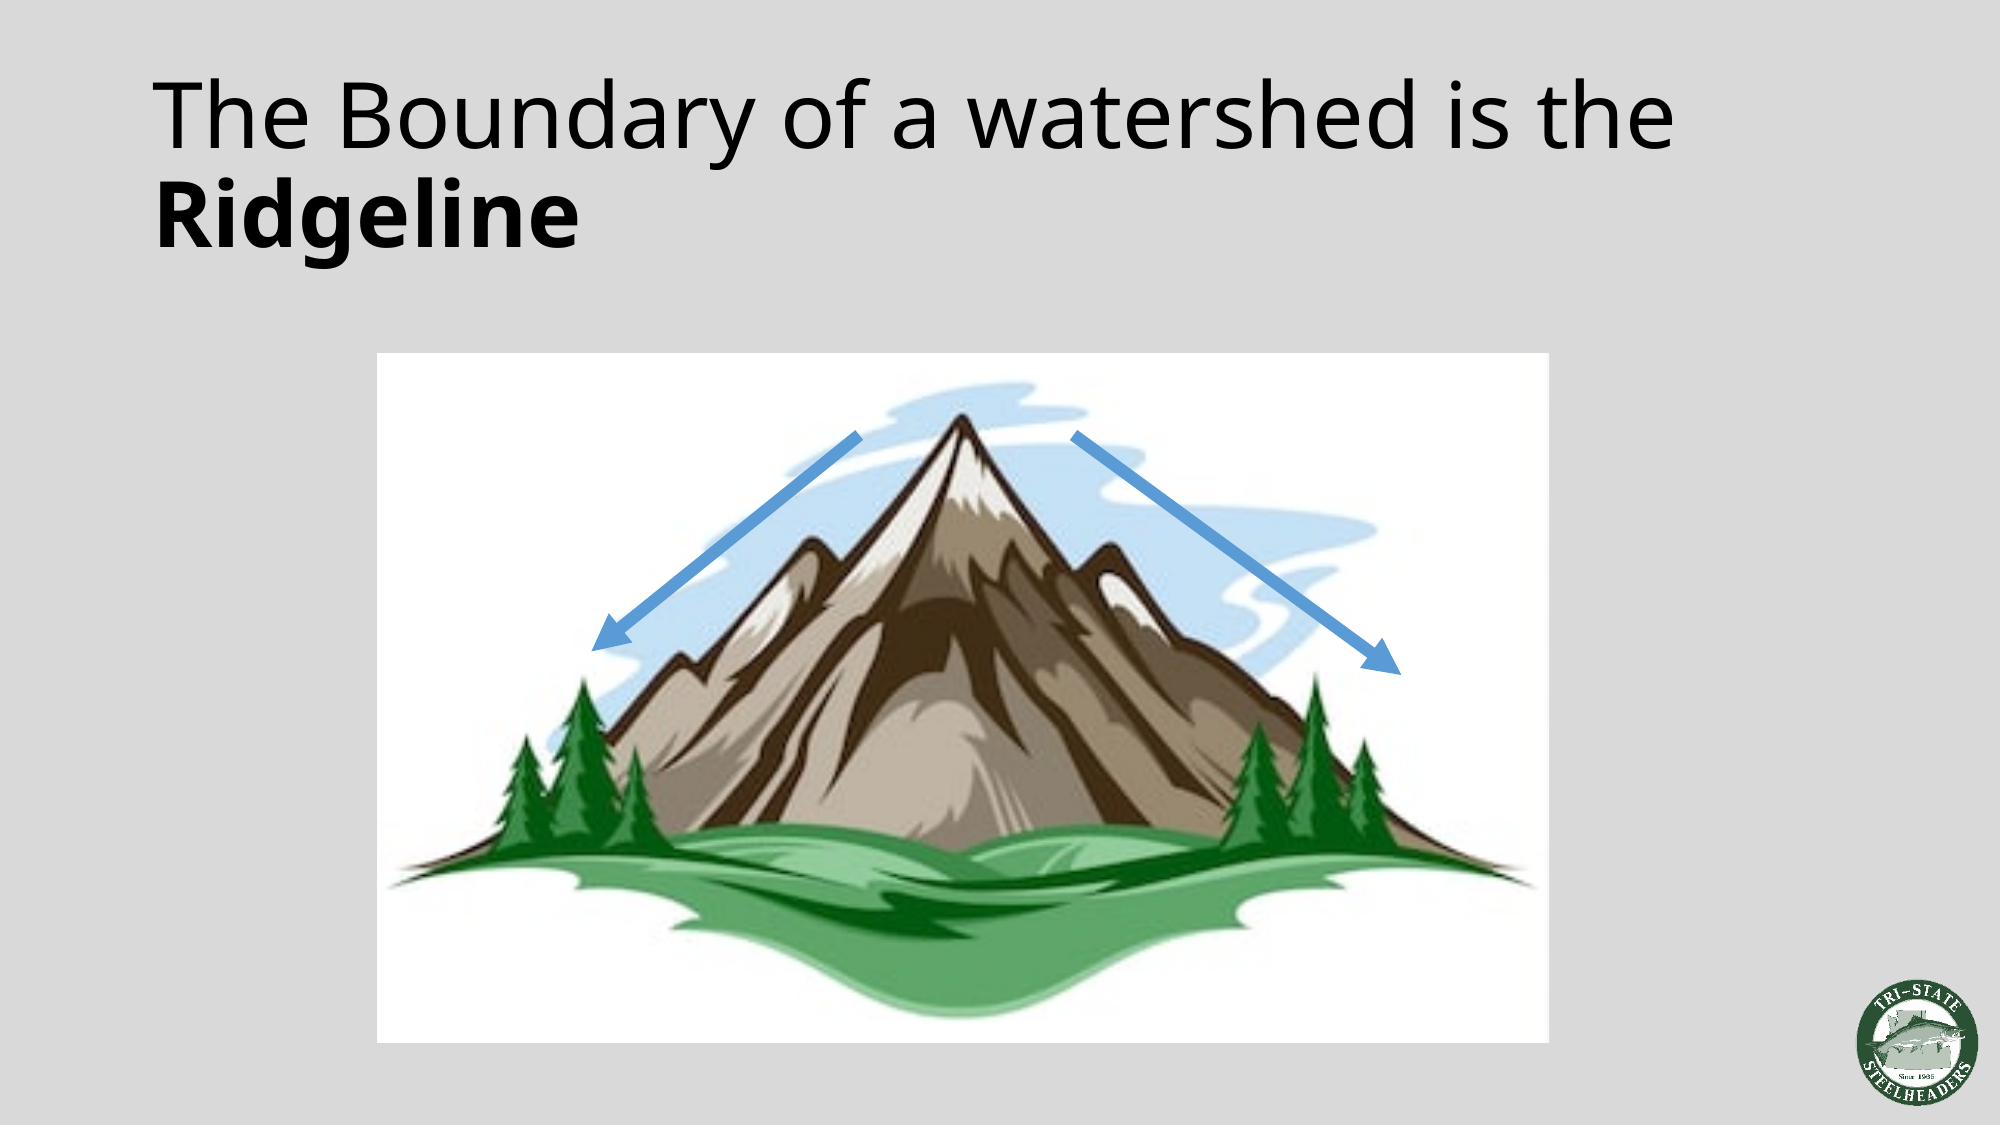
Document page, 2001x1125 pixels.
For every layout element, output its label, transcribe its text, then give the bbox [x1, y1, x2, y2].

picture [1855, 978, 1979, 1107]
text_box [591, 434, 860, 652]
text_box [1073, 434, 1402, 675]
title The Boundary of a watershed is the Ridgeline [137, 59, 1863, 278]
picture [377, 353, 1550, 1043]
